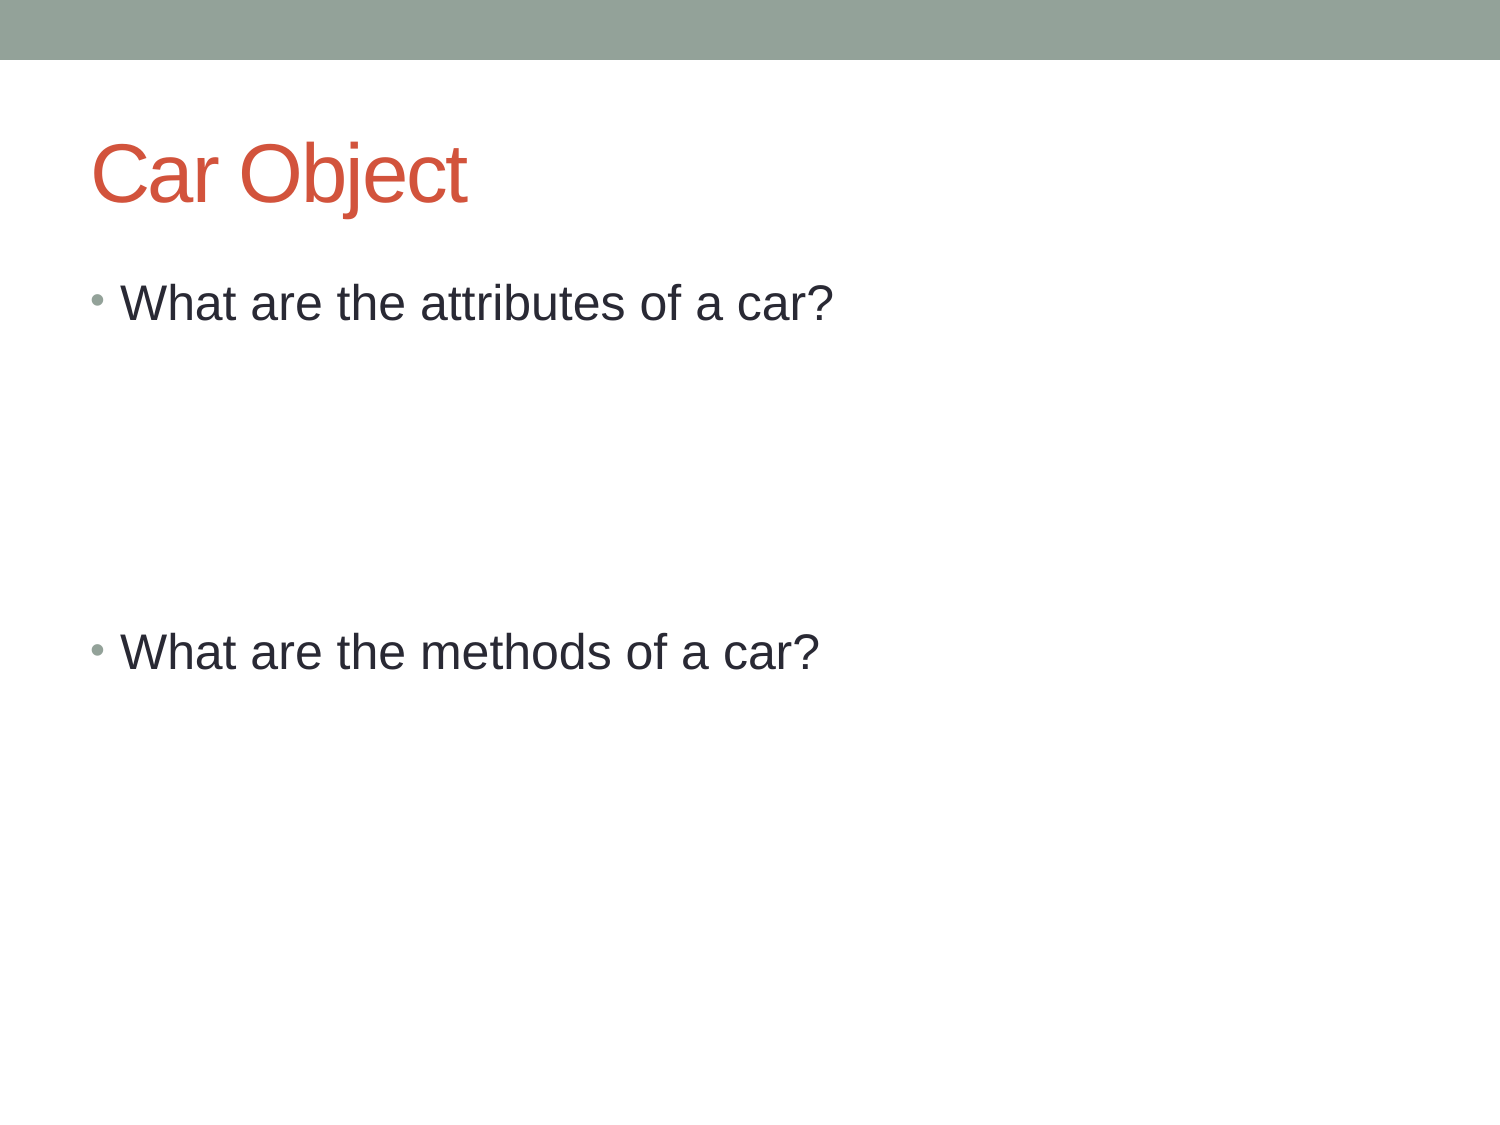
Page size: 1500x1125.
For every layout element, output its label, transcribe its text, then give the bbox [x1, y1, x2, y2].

list What are the attributes of a car? What are the methods of a car? [75, 262, 1425, 1063]
title Car Object [75, 87, 1425, 250]
